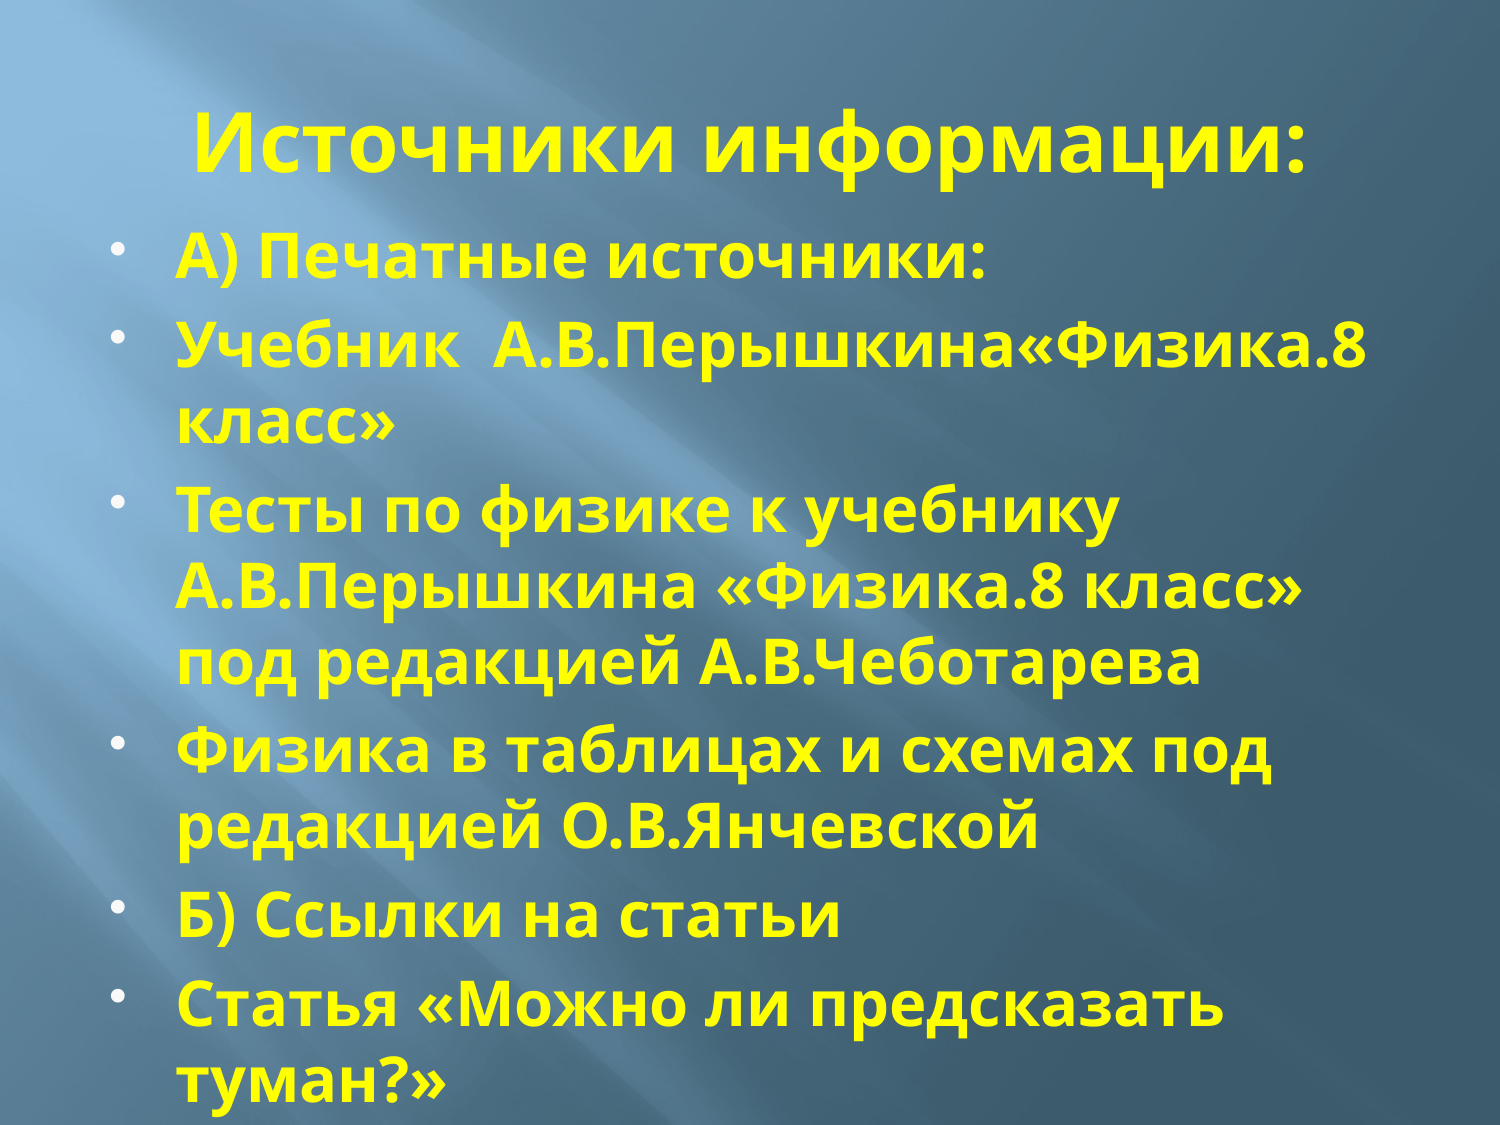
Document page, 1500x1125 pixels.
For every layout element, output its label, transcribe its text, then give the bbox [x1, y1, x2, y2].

title Источники информации: [75, 45, 1425, 208]
list А) Печатные источники: Учебник А.В.Перышкина«Физика.8 класс» Тесты по физике к учебнику А.В.Перышкина «Физика.8 класс» под редакцией А.В.Чеботарева Физика в таблицах и схемах под редакцией О.В.Янчевской Б) Ссылки на статьи Статья «Можно ли предсказать туман?» [75, 208, 1425, 1125]
